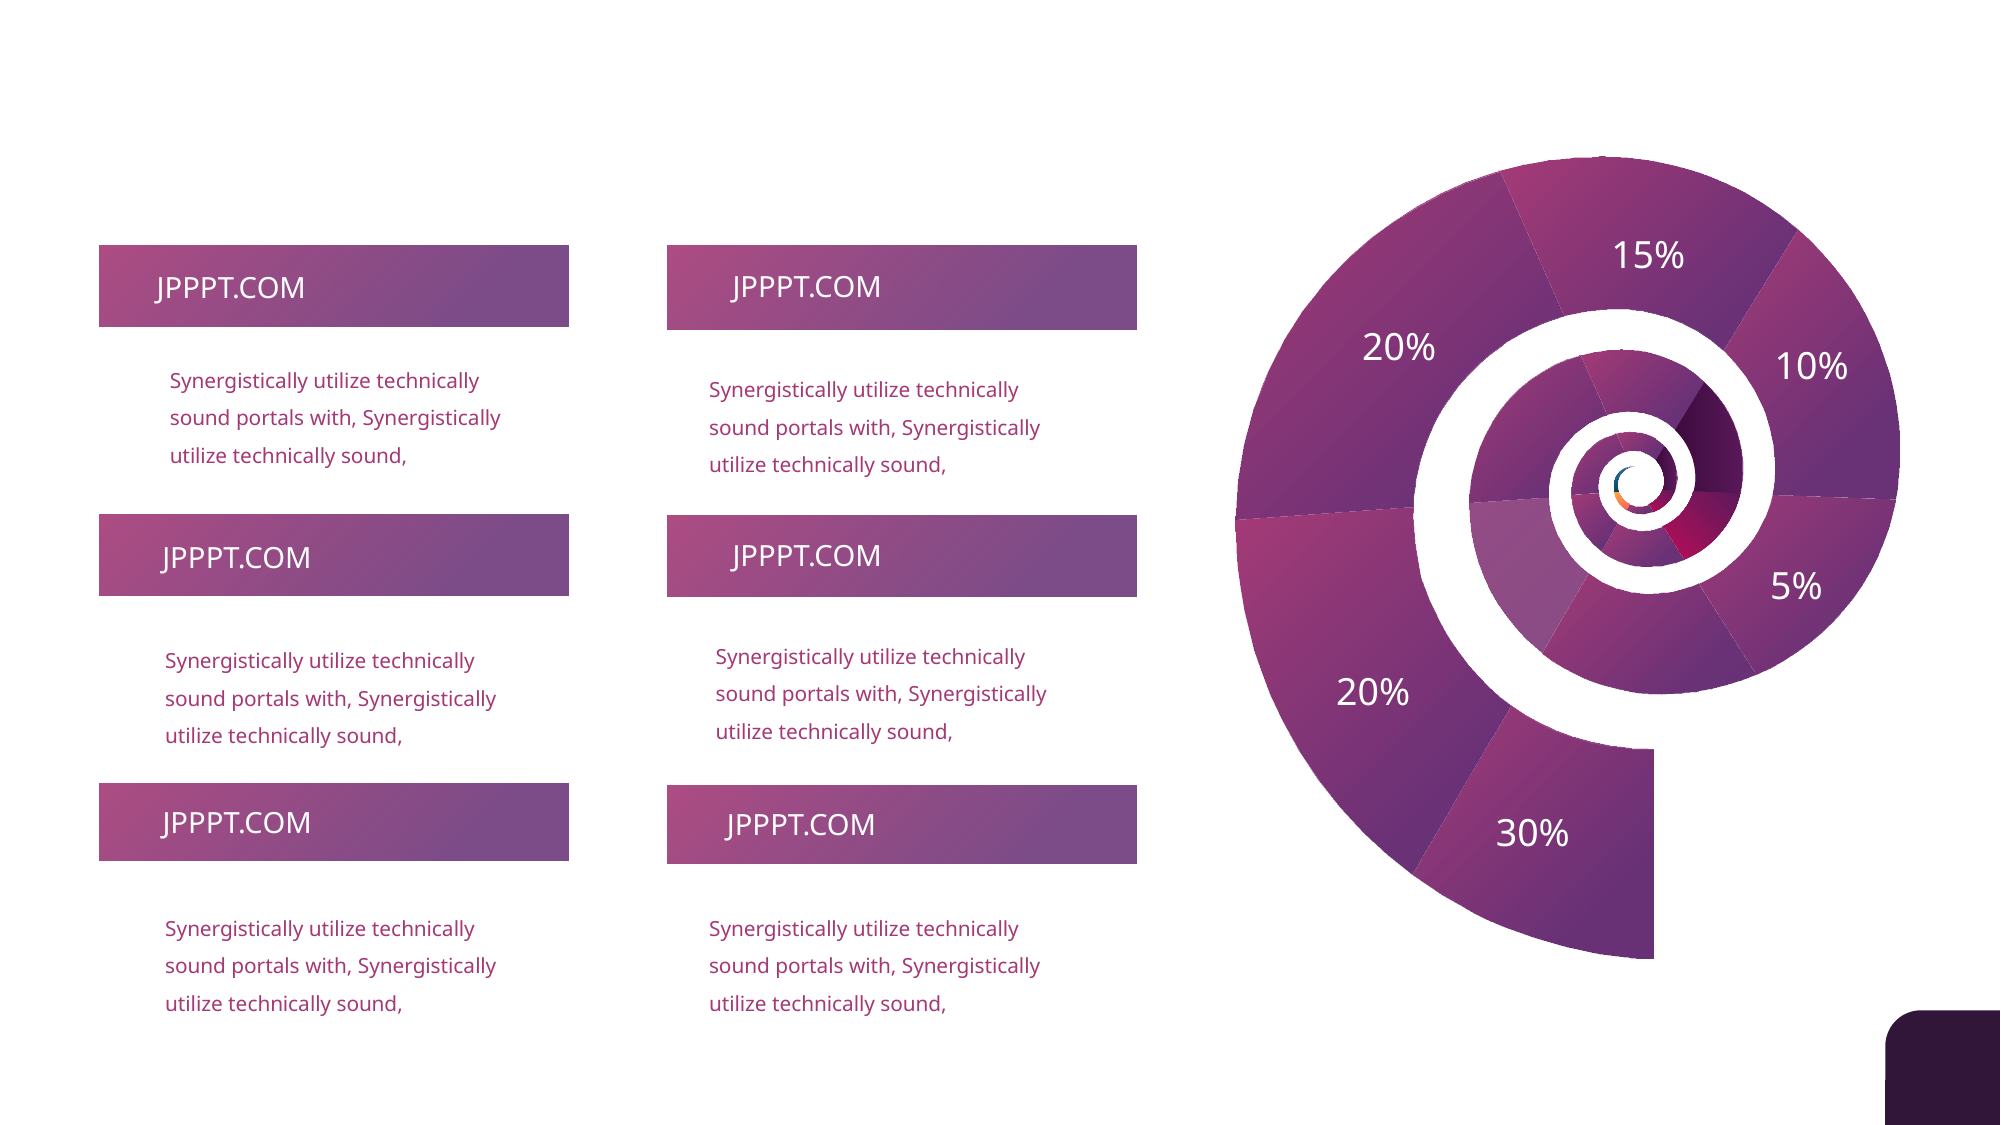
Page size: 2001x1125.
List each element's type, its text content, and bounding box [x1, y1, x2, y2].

text_box JPPPT.COM [147, 532, 513, 582]
text_box Synergistically utilize technically sound portals with, Synergistically utilize technically sound, [709, 903, 1073, 1016]
text_box JPPPT.COM [141, 262, 508, 312]
text_box [1613, 466, 1630, 492]
text_box [1468, 354, 1609, 504]
text_box JPPPT.COM [717, 261, 1083, 312]
text_box 5% [1699, 496, 1896, 675]
text_box 20% [1234, 169, 1565, 521]
text_box [1540, 571, 1758, 695]
text_box [99, 513, 570, 597]
text_box [1580, 348, 1706, 432]
text_box [1674, 382, 1743, 493]
text_box [1664, 492, 1741, 560]
text_box [1600, 522, 1685, 568]
text_box JPPPT.COM [147, 796, 513, 847]
text_box [667, 785, 1137, 864]
text_box JPPPT.COM [717, 529, 1083, 580]
text_box [667, 244, 1137, 331]
text_box [1614, 492, 1628, 509]
text_box Synergistically utilize technically sound portals with, Synergistically utilize technically sound, [165, 635, 529, 748]
text_box 30% [1411, 704, 1654, 960]
text_box Synergistically utilize technically sound portals with, Synergistically utilize technically sound, [165, 903, 529, 1016]
text_box Synergistically utilize technically sound portals with, Synergistically utilize technically sound, [709, 364, 1073, 477]
text_box [1624, 503, 1655, 515]
text_box [1616, 430, 1666, 463]
text_box [1650, 490, 1675, 512]
text_box 15% [1500, 155, 1798, 351]
text_box [1570, 491, 1617, 552]
text_box [99, 782, 570, 862]
text_box [1656, 446, 1677, 491]
text_box [99, 244, 570, 328]
text_box 10% [1722, 228, 1901, 501]
text_box Synergistically utilize technically sound portals with, Synergistically utilize technically sound, [169, 354, 534, 468]
text_box [667, 514, 1137, 598]
text_box [1468, 498, 1588, 653]
text_box Synergistically utilize technically sound portals with, Synergistically utilize technically sound, [715, 631, 1080, 744]
text_box 20% [1234, 508, 1511, 875]
text_box [1570, 432, 1625, 496]
text_box JPPPT.COM [712, 799, 1078, 850]
